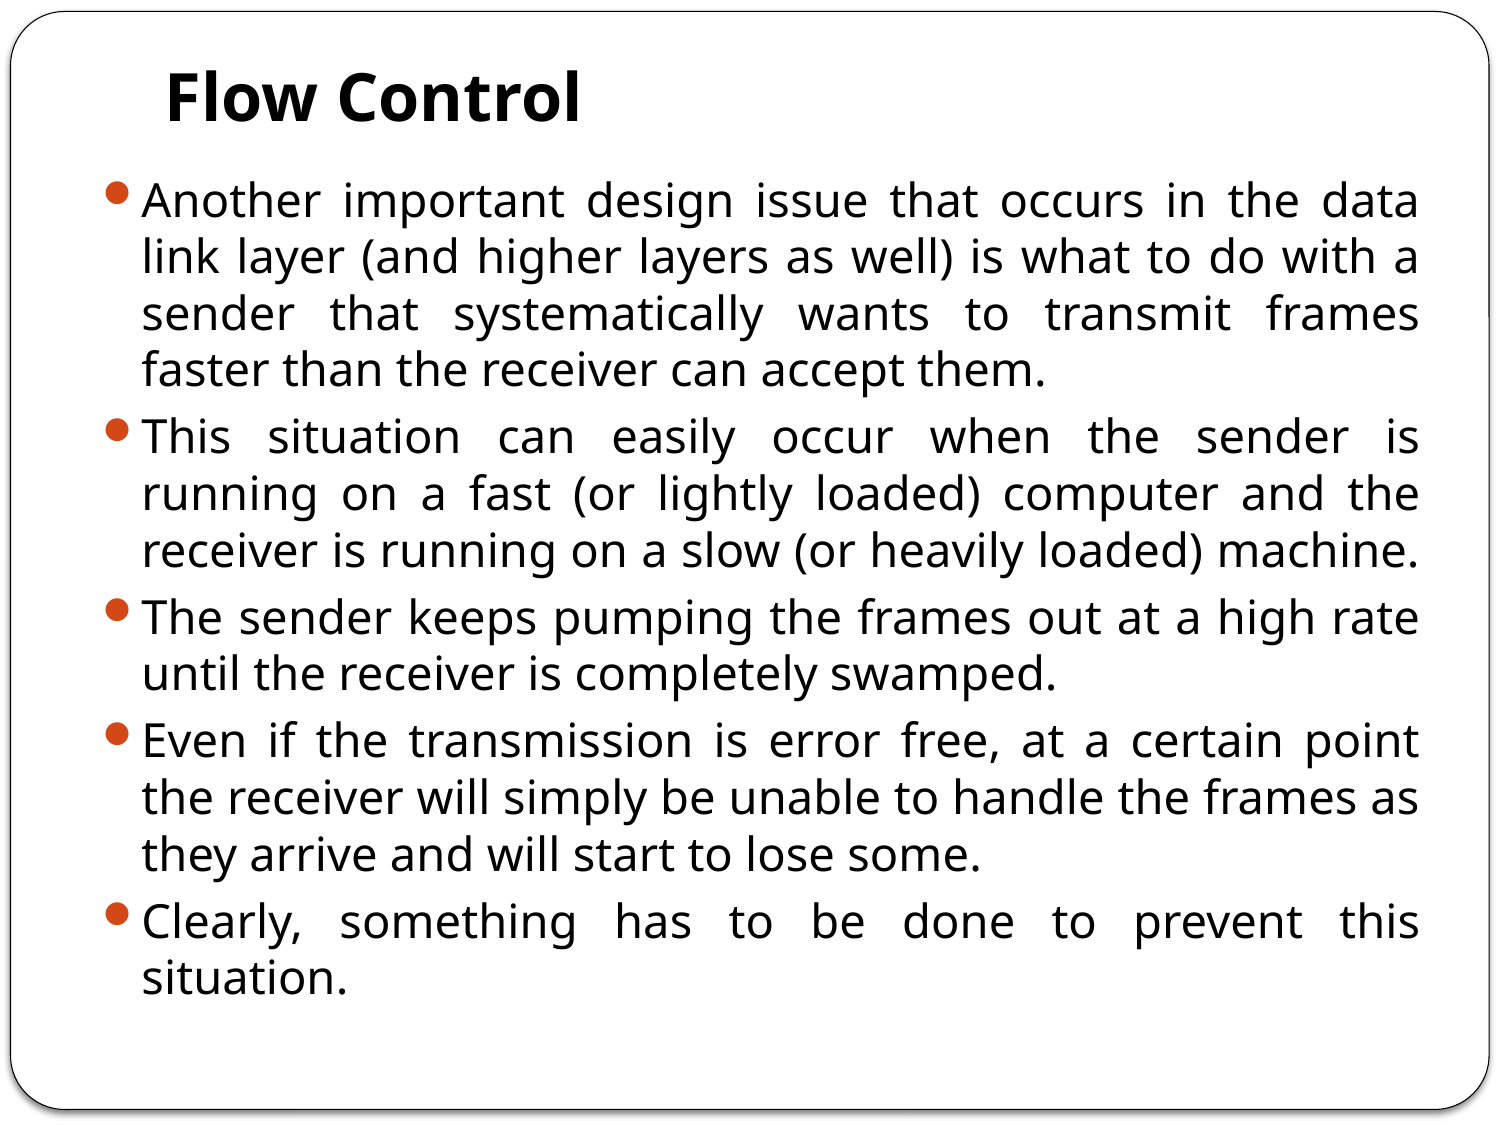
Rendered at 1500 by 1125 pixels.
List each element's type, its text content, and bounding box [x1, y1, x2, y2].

title Flow Control [150, 45, 1425, 150]
list Another important design issue that occurs in the data link layer (and higher layers as well) is what to do with a sender that systematically wants to transmit frames faster than the receiver can accept them. This situation can easily occur when the sender is running on a fast (or lightly loaded) computer and the receiver is running on a slow (or heavily loaded) machine. The sender keeps pumping the frames out at a high rate until the receiver is completely swamped. Even if the transmission is error free, at a certain point the receiver will simply be unable to handle the frames as they arrive and will start to lose some. Clearly, something has to be done to prevent this situation. [87, 162, 1438, 1075]
